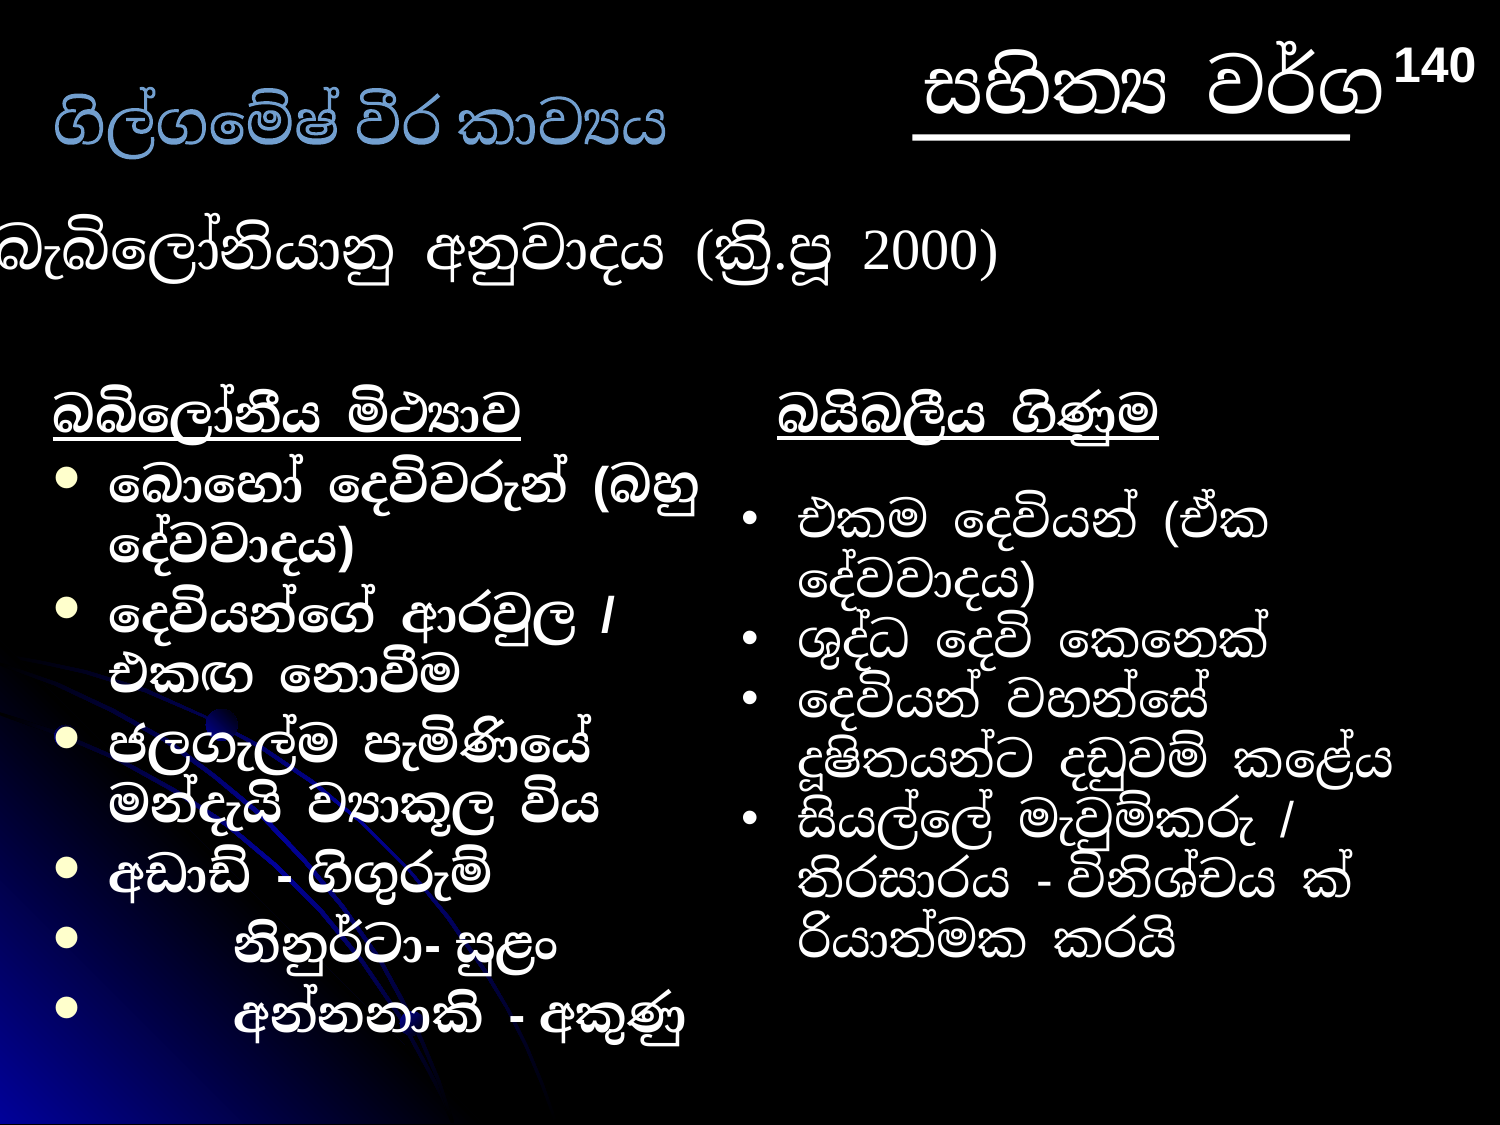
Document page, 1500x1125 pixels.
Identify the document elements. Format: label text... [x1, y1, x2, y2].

text_box ගිල්ගමේෂ් වීර කාව්‍යය [296, 86, 340, 145]
text_box සහිත්‍ය වර්ග [909, 31, 1400, 137]
text_box ගිල්ගමේෂ් වීර කාව්‍යය [623, 109, 666, 145]
text_box බැබිලෝනියානු අනුවාදය (ක්‍රි.පූ 2000) [0, 203, 1014, 289]
text_box ගිල්ගමේෂ් වීර කාව්‍යය [515, 114, 535, 145]
text_box 140 [1378, 24, 1492, 100]
text_box ගිල්ගමේෂ් වීර කාව්‍යය [403, 93, 441, 145]
text_box ගිල්ගමේෂ් වීර කාව්‍යය [247, 88, 292, 145]
text_box ගිල්ගමේෂ් වීර කාව්‍යය [539, 96, 582, 145]
list බබිලෝනීය මිථ්‍යාව බොහෝ දෙවිවරුන් (බහු දේවවාදය) දෙවියන්ගේ ආරවුල / එකඟ නොවීම ජලගැල්ම පැමිණියේ මන්දැයි ව්‍යාකූල විය අඩාඩ් - ගිගුරුම් නිනුර්ටා- සුළං අන්නනාකි - අකුණු [37, 374, 763, 988]
text_box ගිල්ගමේෂ් වීර කාව්‍යය [584, 109, 619, 145]
text_box ගිල්ගමේෂ් වීර කාව්‍යය [210, 112, 245, 145]
text_box ගිල්ගමේෂ් වීර කාව්‍යය [157, 109, 206, 145]
text_box ගිල්ගමේෂ් වීර කාව්‍යය [356, 88, 399, 145]
text_box එකම දෙවියන් (ඒක දේවවාදය) ශුද්ධ දෙවි කෙනෙක් දෙවියන් වහන්සේ දූෂිතයන්ට දඩුවම් කළේය සියල්ලේ මැවුම්කරු / තිරසාරය - විනිශ්චය ක්‍රියාත්මක කරයි [726, 479, 1477, 975]
text_box බයිබලීය ගිණුම [762, 374, 1500, 825]
text_box ගිල්ගමේෂ් වීර කාව්‍යය [457, 109, 514, 145]
text_box ගිල්ගමේෂ් වීර කාව්‍යය [55, 93, 104, 145]
text_box ගිල්ගමේෂ් වීර කාව්‍යය [107, 86, 156, 160]
